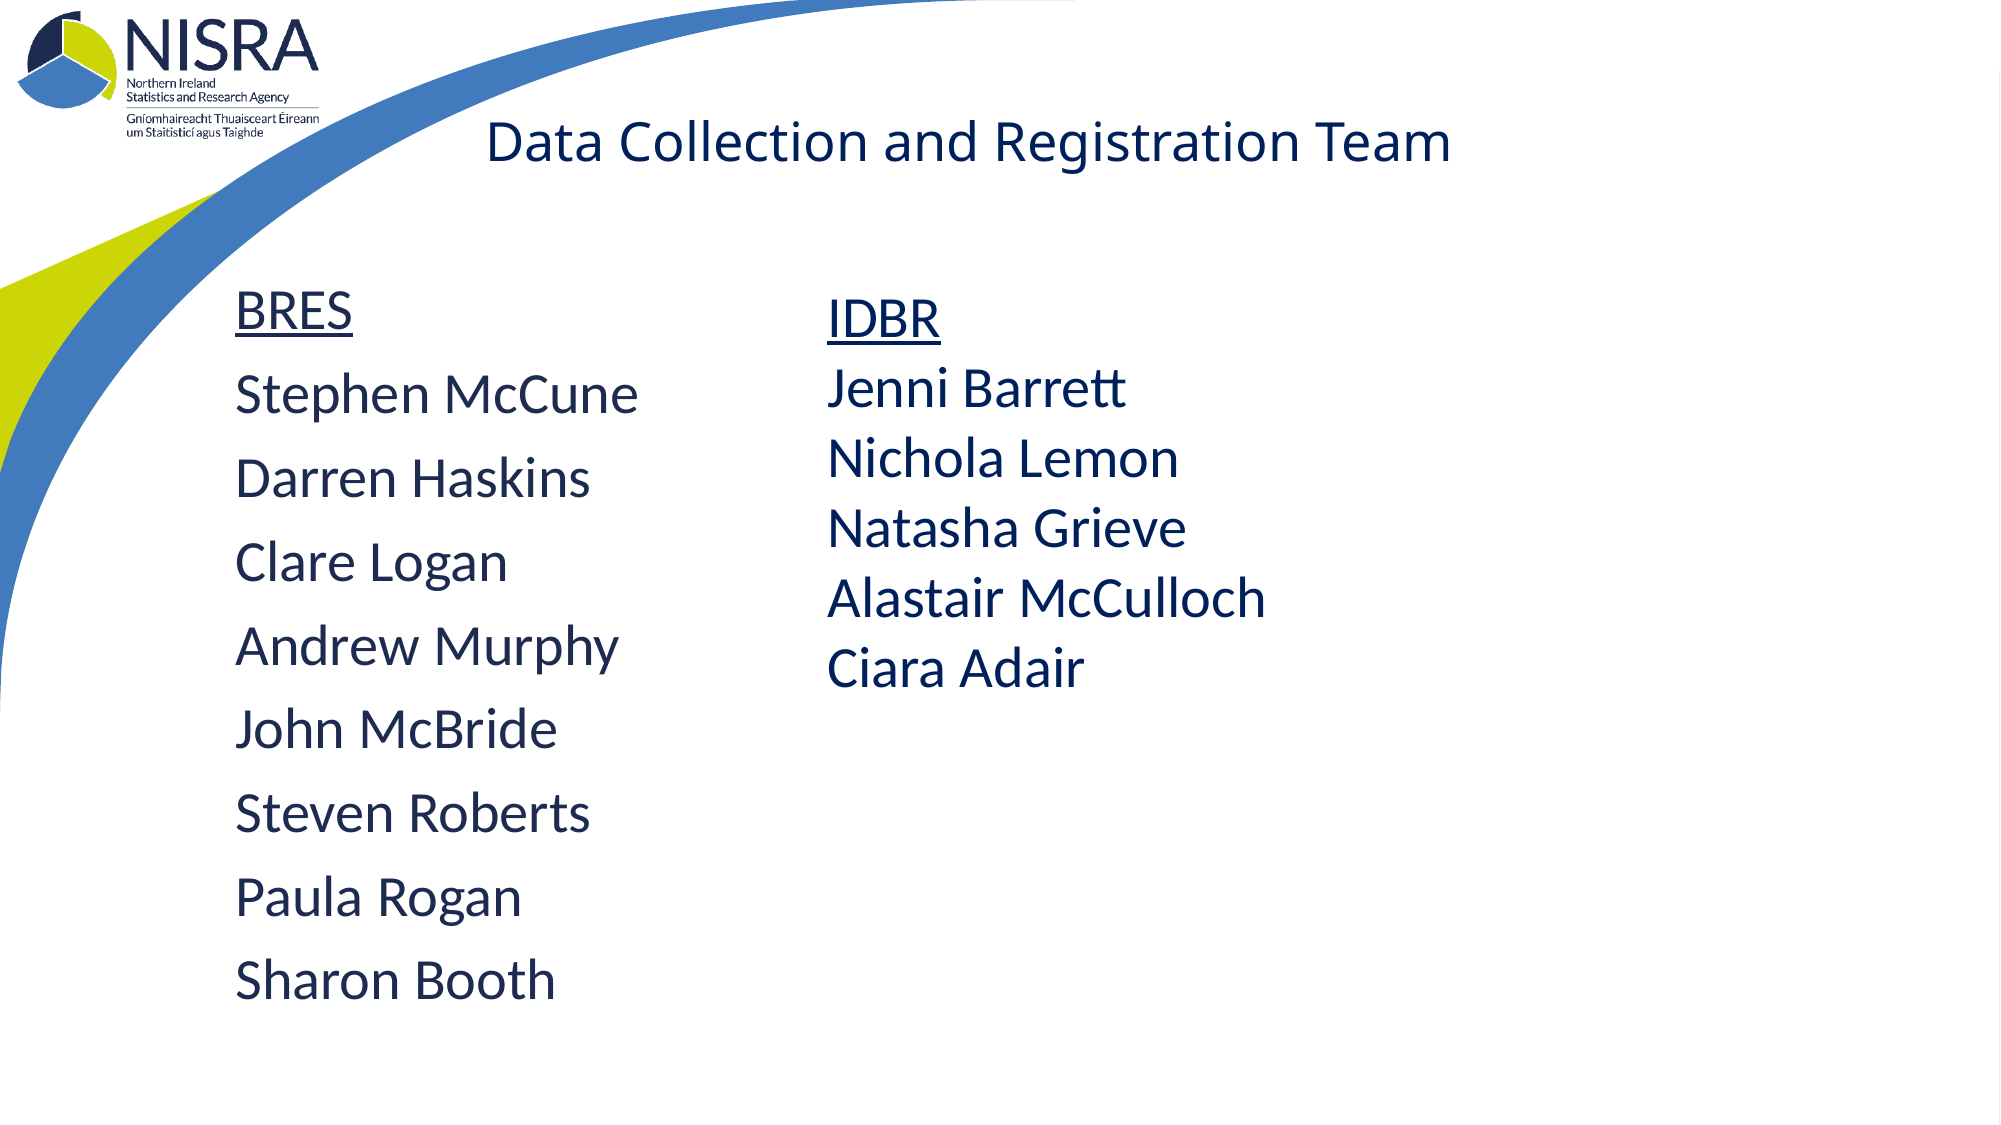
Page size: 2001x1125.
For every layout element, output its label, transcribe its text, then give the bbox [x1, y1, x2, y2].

list BRES Stephen McCune Darren Haskins Clare Logan Andrew Murphy John McBride Steven Roberts Paula Rogan Sharon Booth [220, 271, 689, 1099]
picture [17, 11, 319, 139]
title Data Collection and Registration Team [469, 48, 1863, 246]
text_box IDBR Jenni Barrett Nichola Lemon Natasha Grieve Alastair McCulloch Ciara Adair [812, 271, 1282, 707]
